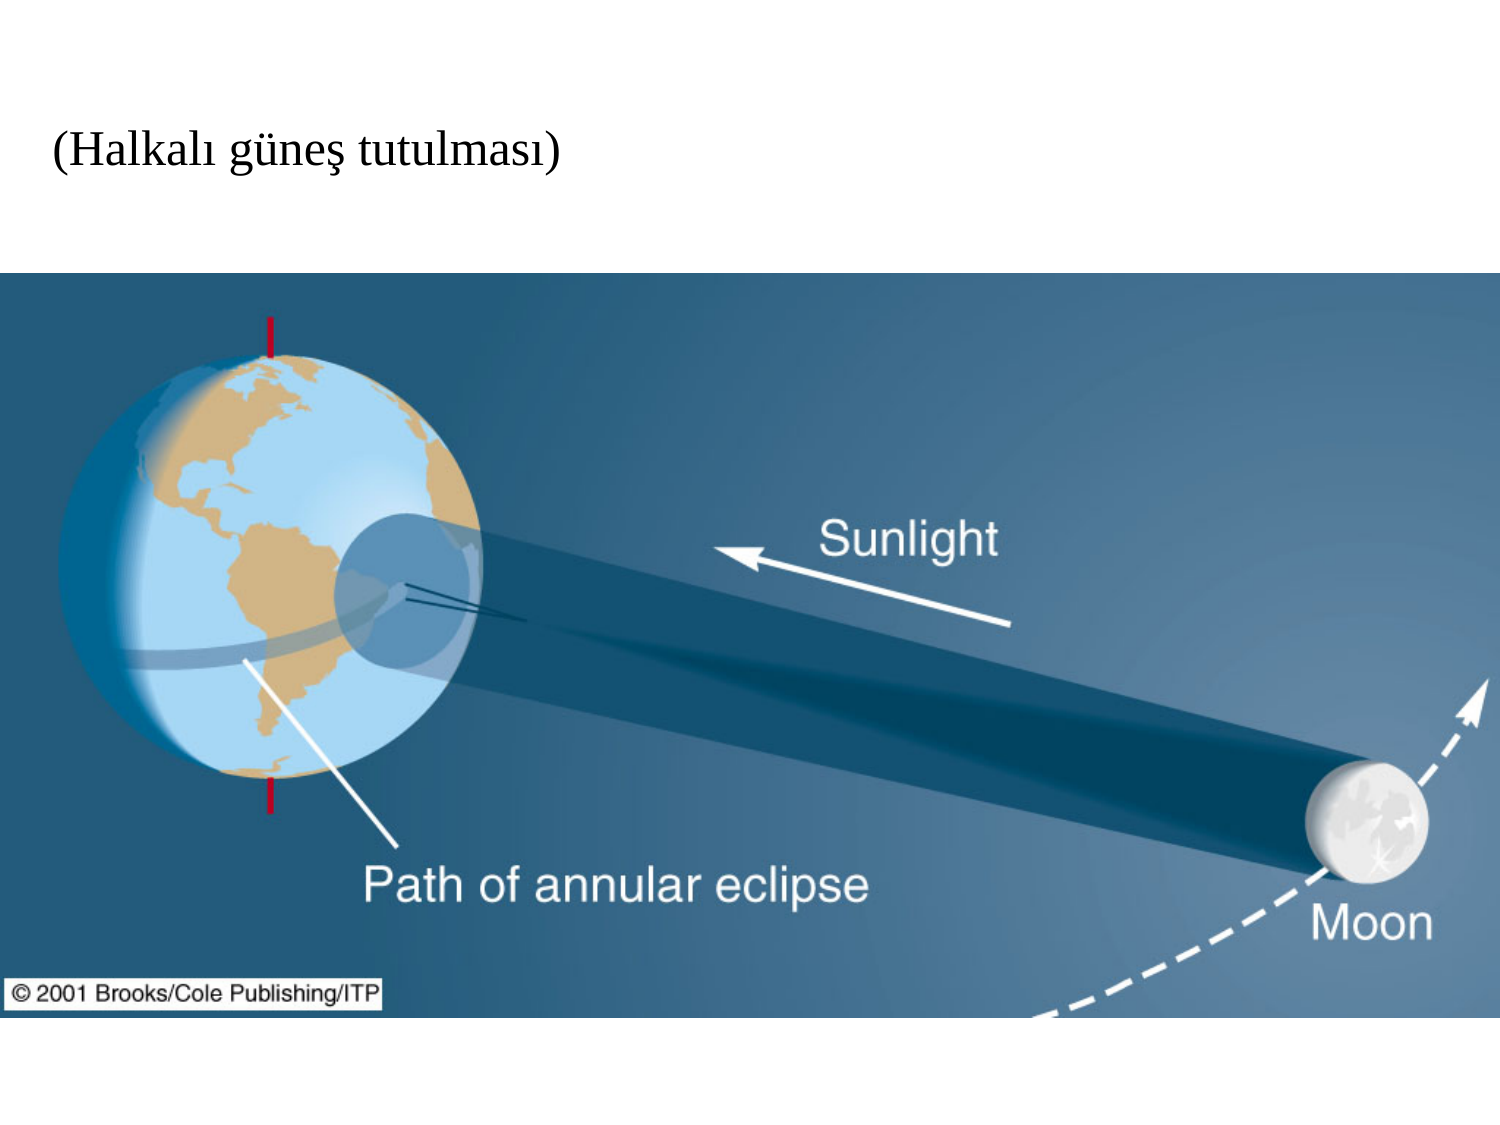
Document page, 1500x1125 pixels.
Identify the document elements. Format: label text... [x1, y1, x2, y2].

picture [0, 273, 1500, 1018]
text_box (Halkalı güneş tutulması) [37, 107, 613, 183]
